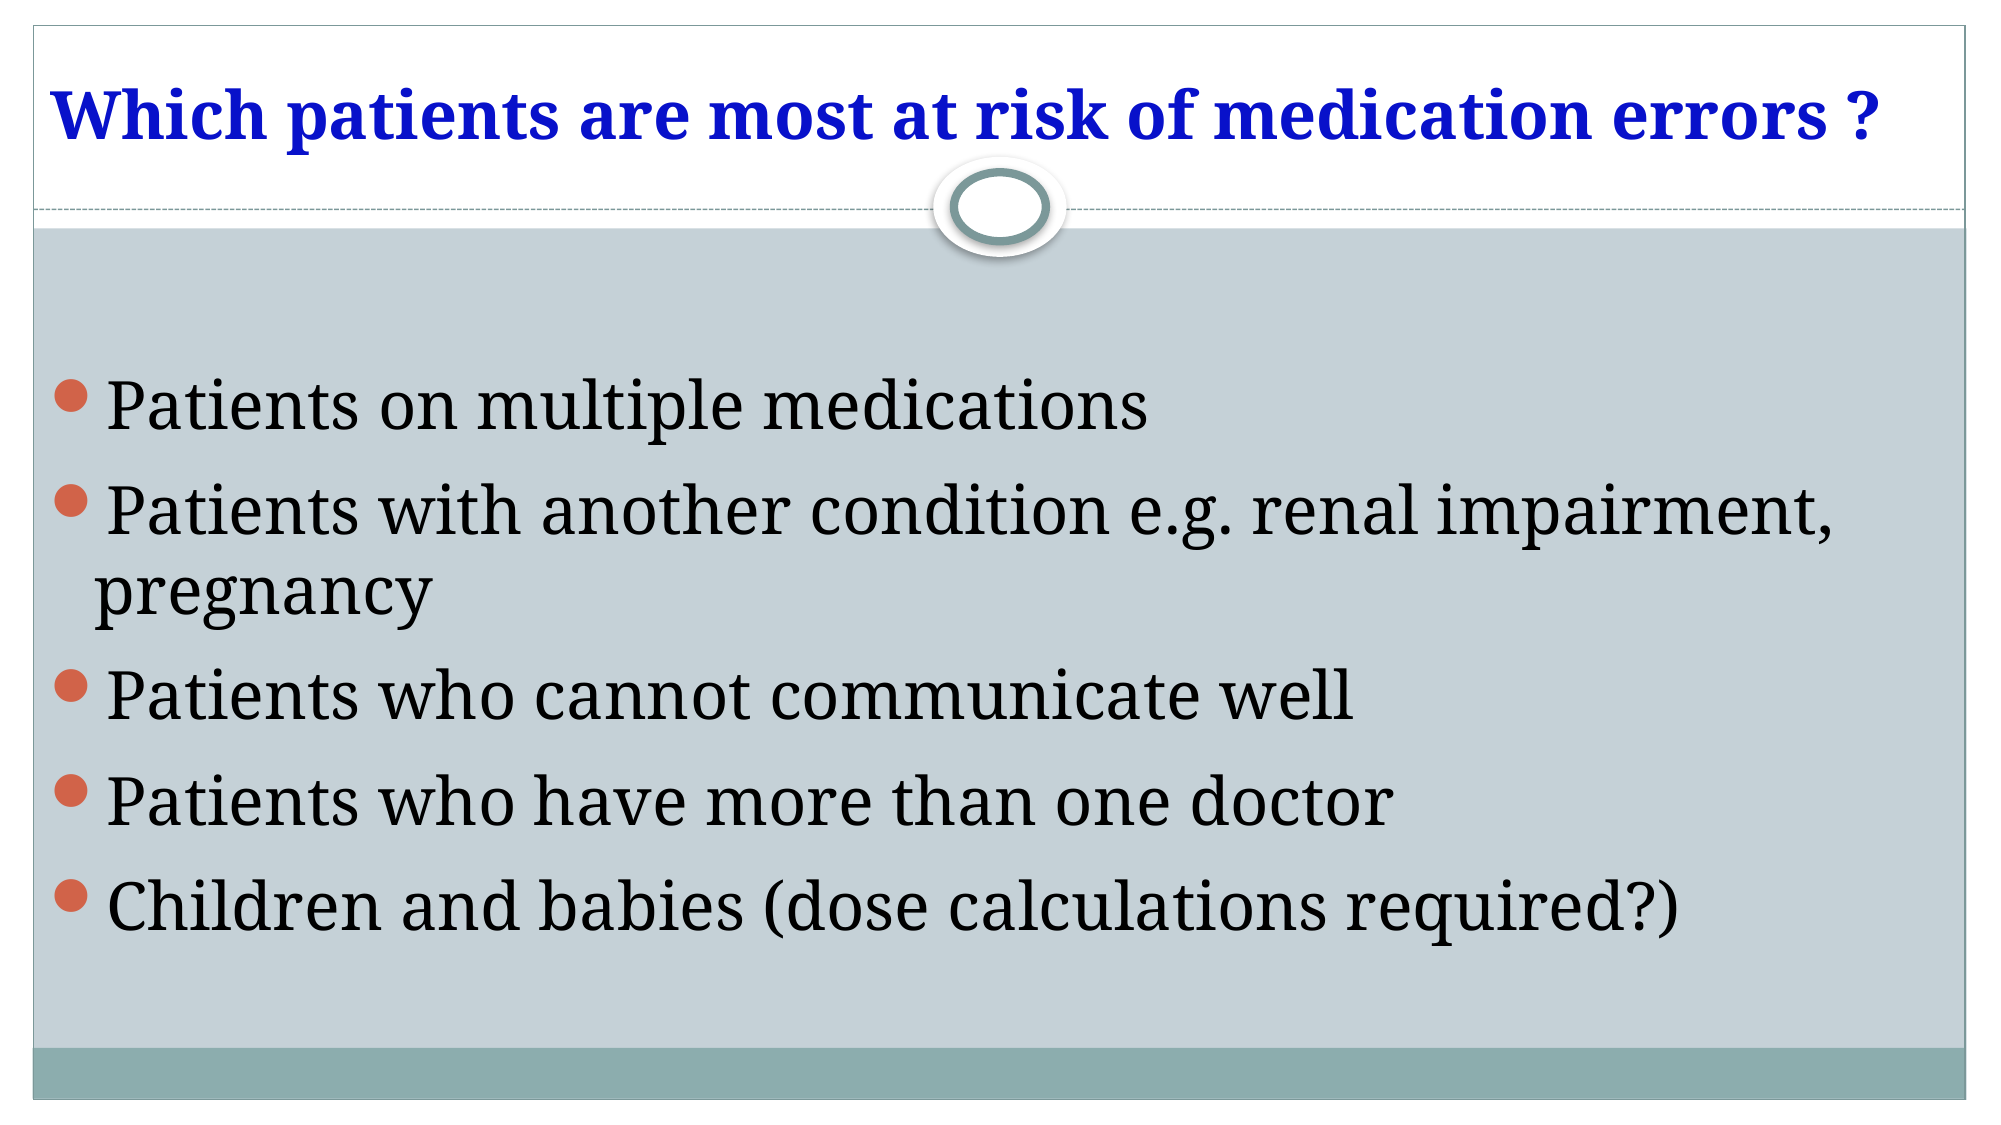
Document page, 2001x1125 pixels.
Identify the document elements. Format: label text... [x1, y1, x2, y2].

title Which patients are most at risk of medication errors ? [35, 30, 1988, 161]
list Patients on multiple medications Patients with another condition e.g. renal impairment, pregnancy Patients who cannot communicate well Patients who have more than one doctor Children and babies (dose calculations required?) [34, 250, 1965, 1001]
